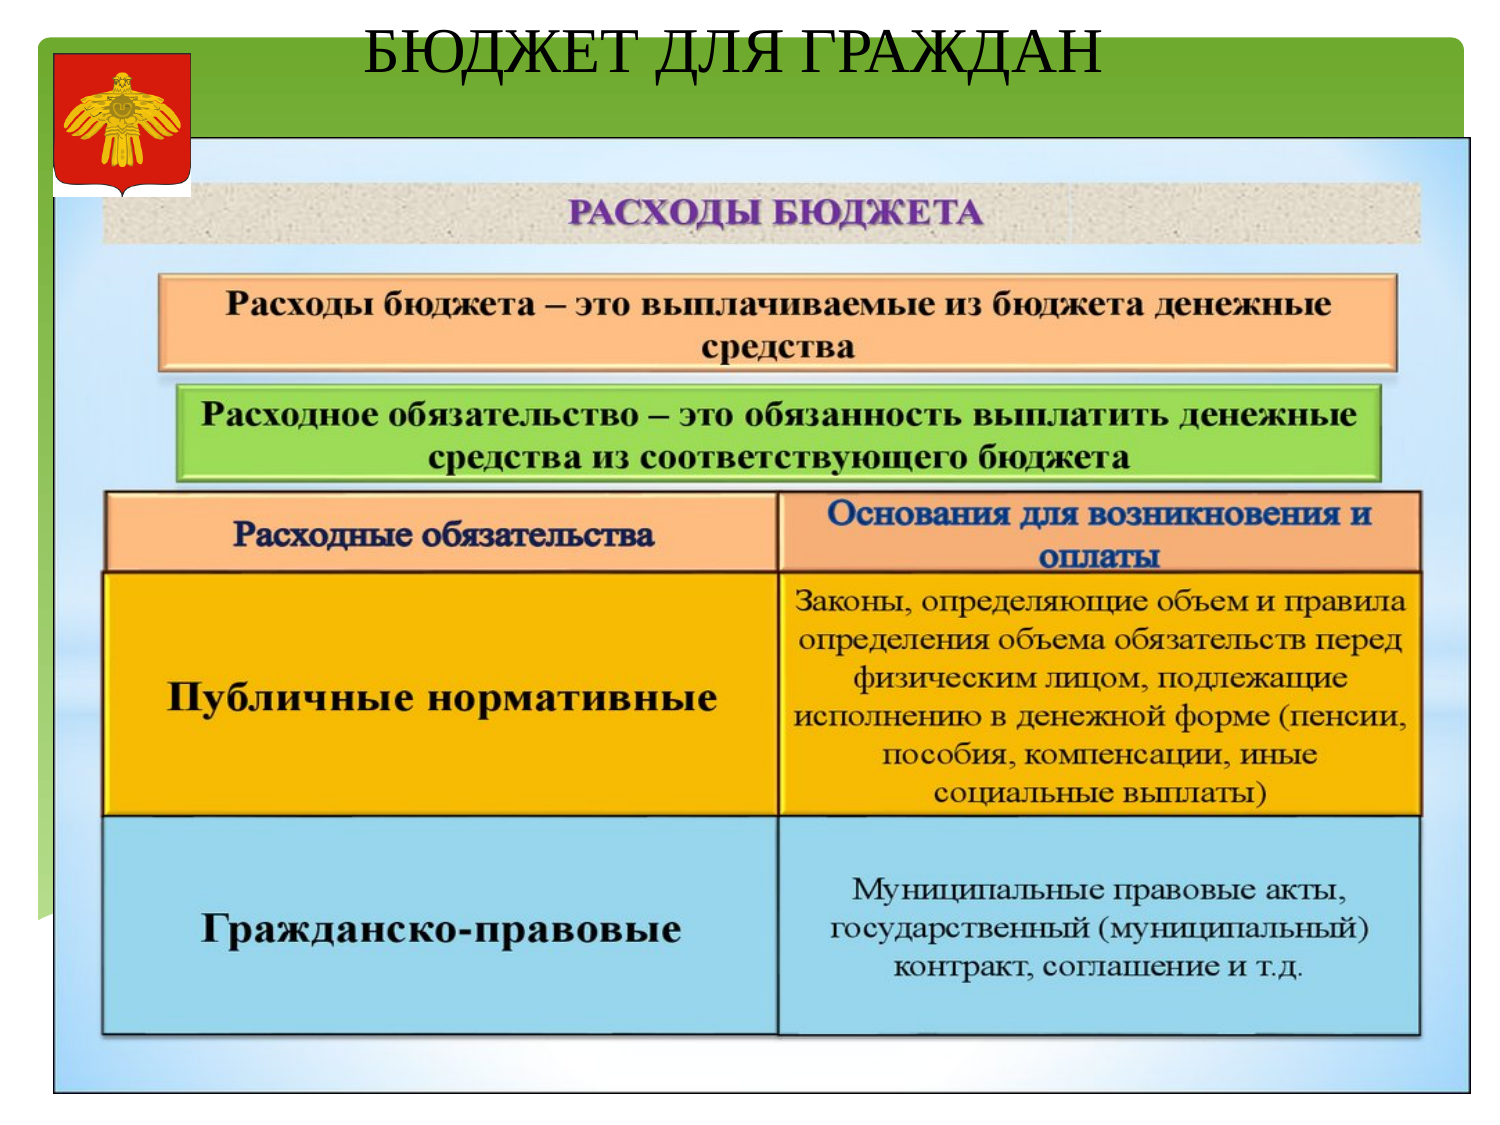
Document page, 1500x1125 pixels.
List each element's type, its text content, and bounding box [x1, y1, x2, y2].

picture [52, 53, 1471, 1095]
title БЮДЖЕТ ДЛЯ ГРАЖДАН [134, 0, 1306, 135]
